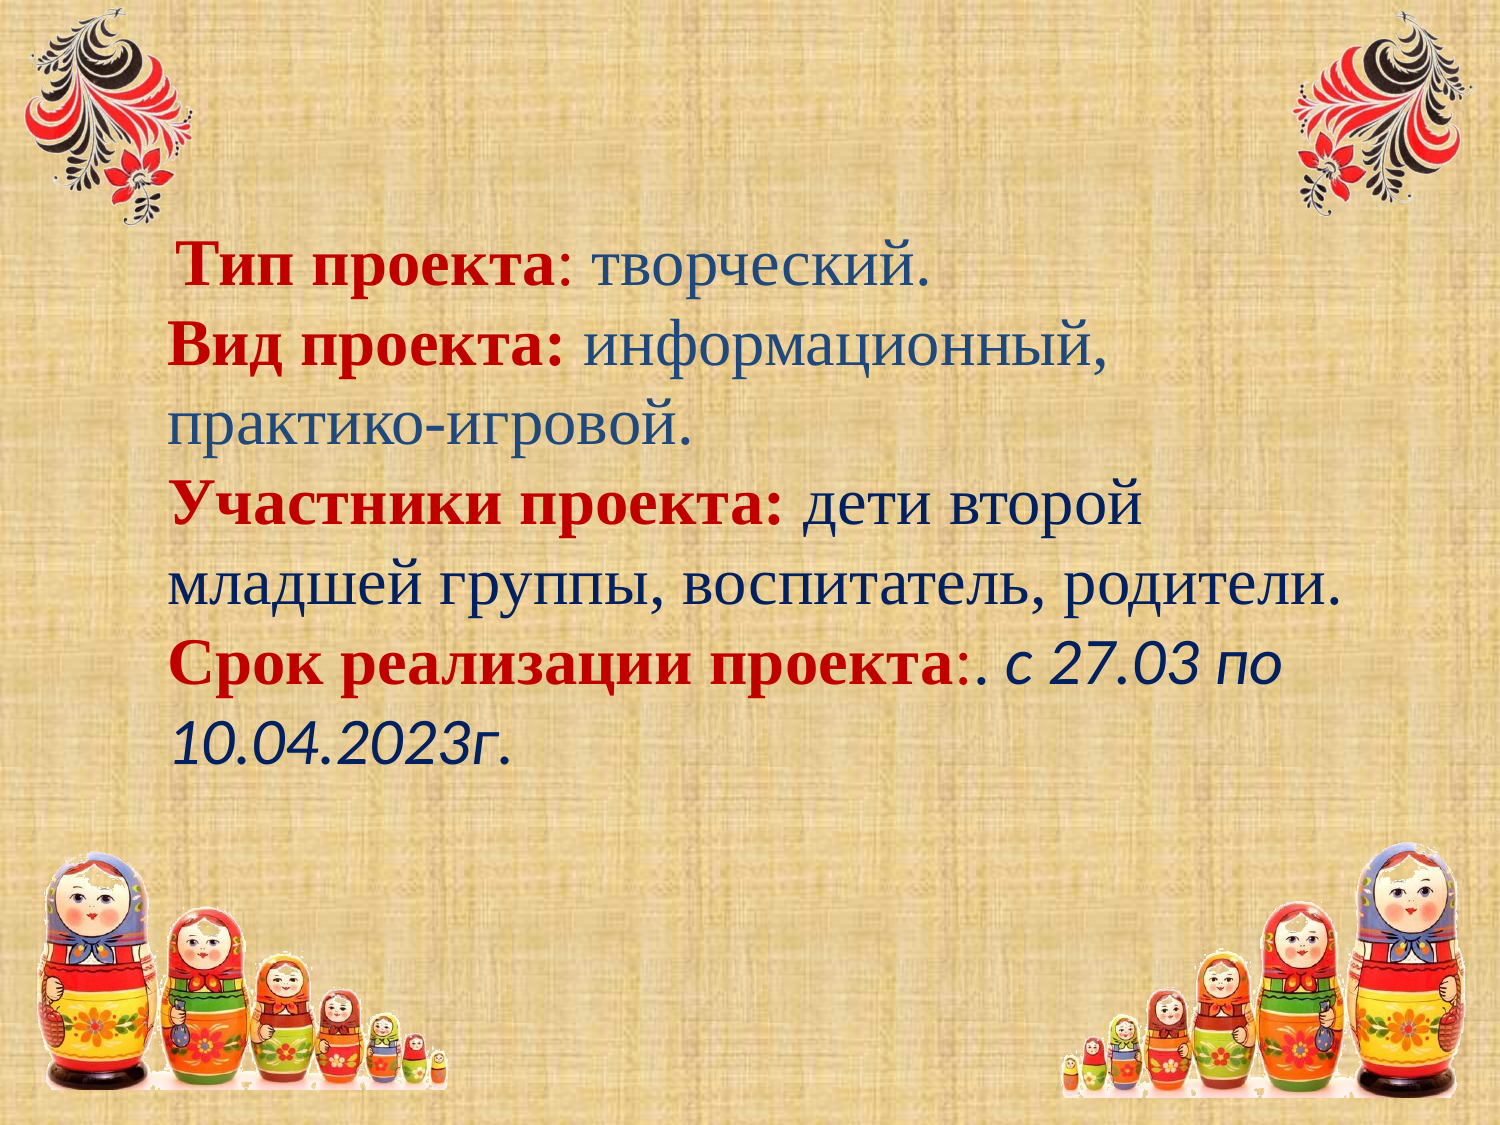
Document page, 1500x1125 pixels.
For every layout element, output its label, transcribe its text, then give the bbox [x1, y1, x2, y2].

text_box Тип проекта: творческий. Вид проекта: информационный, практико-игровой. Участники проекта: дети второй младшей группы, воспитатель, родители. Срок реализации проекта:. с 27.03 по 10.04.2023г. [152, 210, 1377, 831]
picture [0, 0, 1500, 1125]
